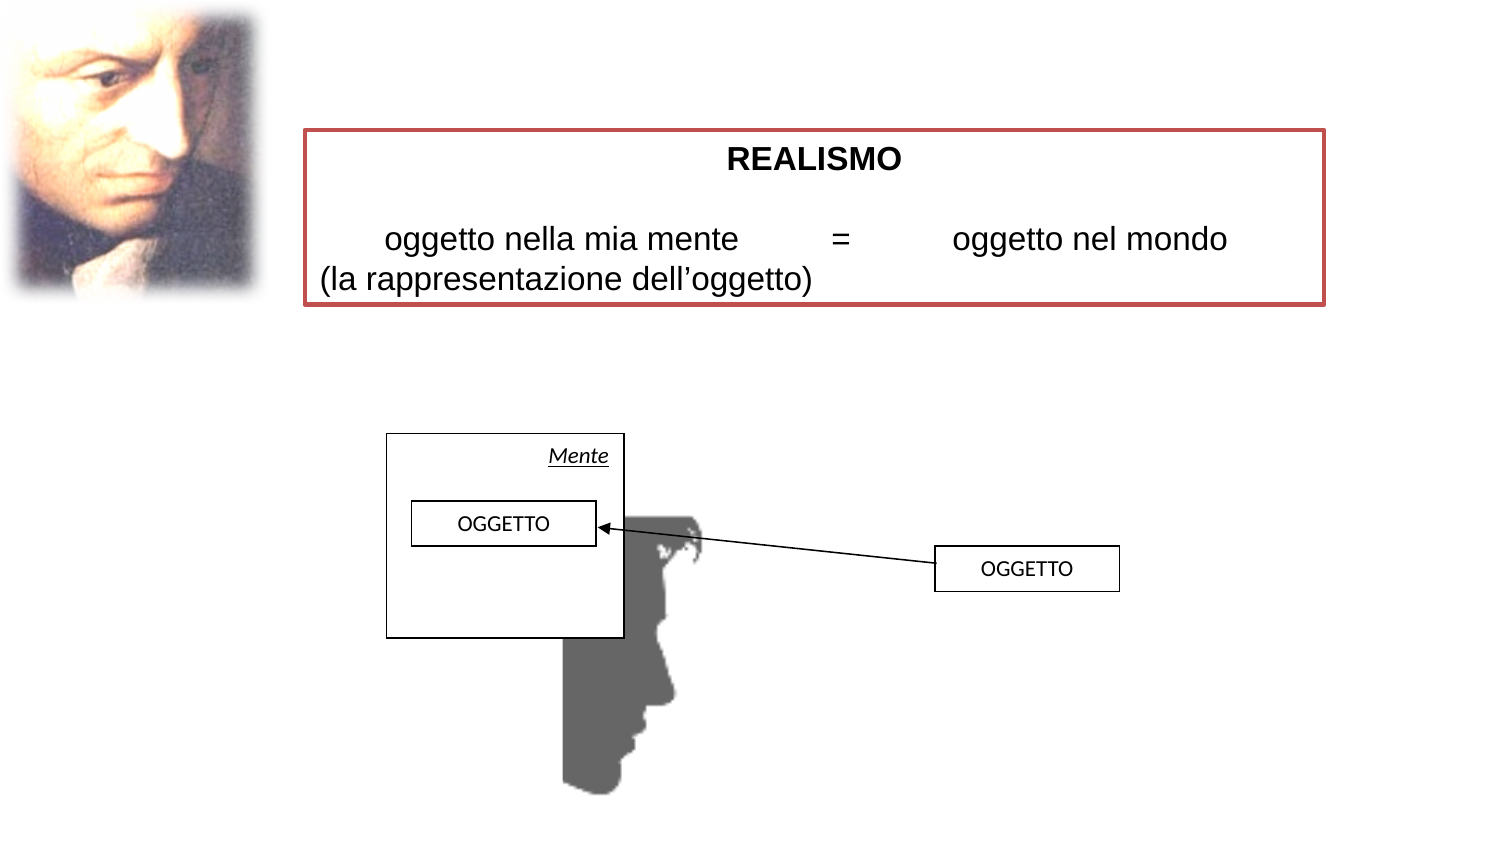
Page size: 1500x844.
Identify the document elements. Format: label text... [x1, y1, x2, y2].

picture [562, 639, 709, 809]
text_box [386, 433, 1120, 639]
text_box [597, 527, 937, 564]
picture [0, 0, 270, 305]
text_box REALISMO oggetto nella mia mente = oggetto nel mondo (la rappresentazione dell’oggetto) [303, 128, 1326, 307]
